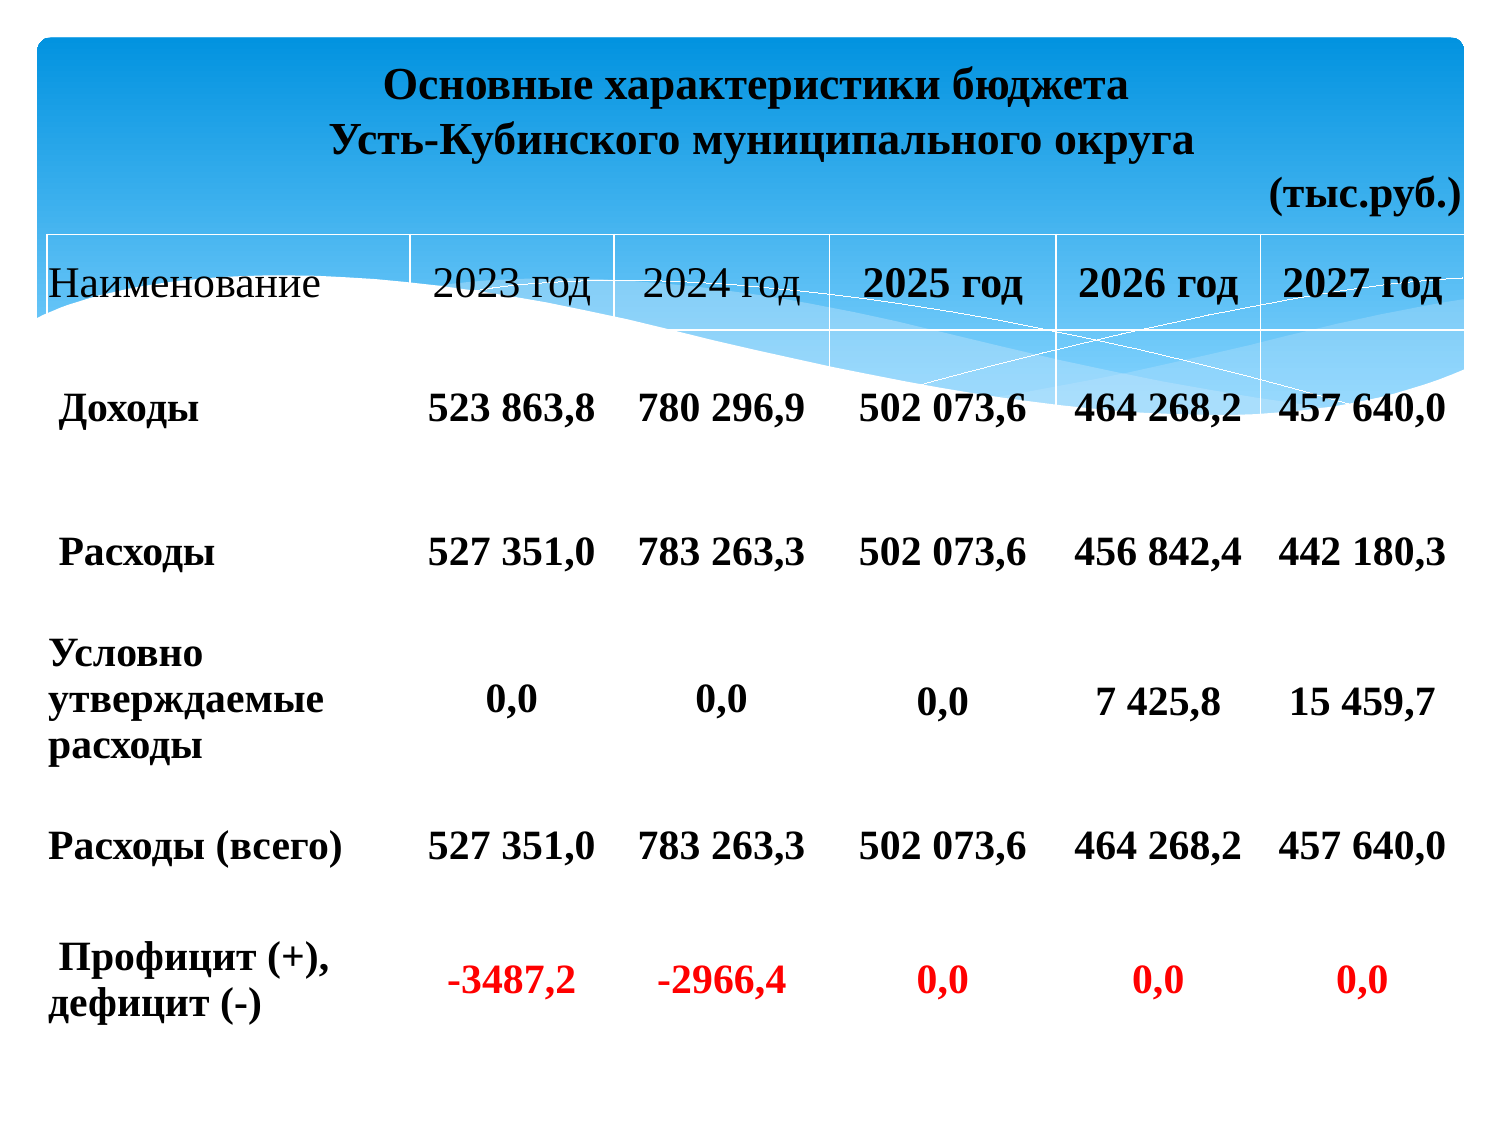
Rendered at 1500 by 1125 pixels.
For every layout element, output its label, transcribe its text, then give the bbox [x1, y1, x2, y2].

table_cell Расходы [48, 484, 409, 617]
table_cell 456 842,4 [1057, 484, 1260, 617]
table_cell 527 351,0 [411, 779, 613, 911]
table_cell 7 425,8 [1057, 618, 1260, 777]
table_cell 502 073,6 [830, 779, 1055, 911]
table_cell 780 296,9 [615, 331, 829, 482]
table_cell 442 180,3 [1261, 484, 1464, 617]
table_cell 0,0 [830, 618, 1055, 777]
table_cell -3487,2 [411, 913, 613, 1045]
table_cell 523 863,8 [411, 331, 613, 482]
table_cell 527 351,0 [411, 484, 613, 617]
table_cell Профицит (+), дефицит (-) [48, 913, 409, 1045]
table_cell 0,0 [830, 913, 1055, 1045]
table_cell 502 073,6 [830, 484, 1055, 617]
text_box Основные характеристики бюджета Усть-Кубинского муниципального округа (тыс.руб.) [47, 58, 1477, 211]
table_cell 0,0 [1261, 913, 1464, 1045]
table_cell 457 640,0 [1261, 331, 1464, 482]
table_cell 15 459,7 [1261, 618, 1464, 777]
table_cell 0,0 [615, 618, 829, 777]
table_header 2027 год [1261, 235, 1464, 329]
table_cell 464 268,2 [1057, 779, 1260, 911]
table_cell Доходы [48, 331, 409, 482]
table_cell 457 640,0 [1261, 779, 1464, 911]
table_header Наименование [48, 235, 409, 329]
table_header 2024 год [615, 235, 829, 329]
table_cell 464 268,2 [1057, 331, 1260, 482]
table_header 2025 год [830, 235, 1055, 329]
table_cell 783 263,3 [615, 779, 829, 911]
table_cell 502 073,6 [830, 331, 1055, 482]
table_cell 783 263,3 [615, 484, 829, 617]
table_cell Расходы (всего) [48, 779, 409, 911]
table_header 2026 год [1057, 235, 1260, 329]
table_cell Условно утверждаемые расходы [48, 618, 409, 777]
table_cell 0,0 [411, 618, 613, 777]
table_header 2023 год [411, 235, 613, 329]
table_cell -2966,4 [615, 913, 829, 1045]
table_cell 0,0 [1057, 913, 1260, 1045]
